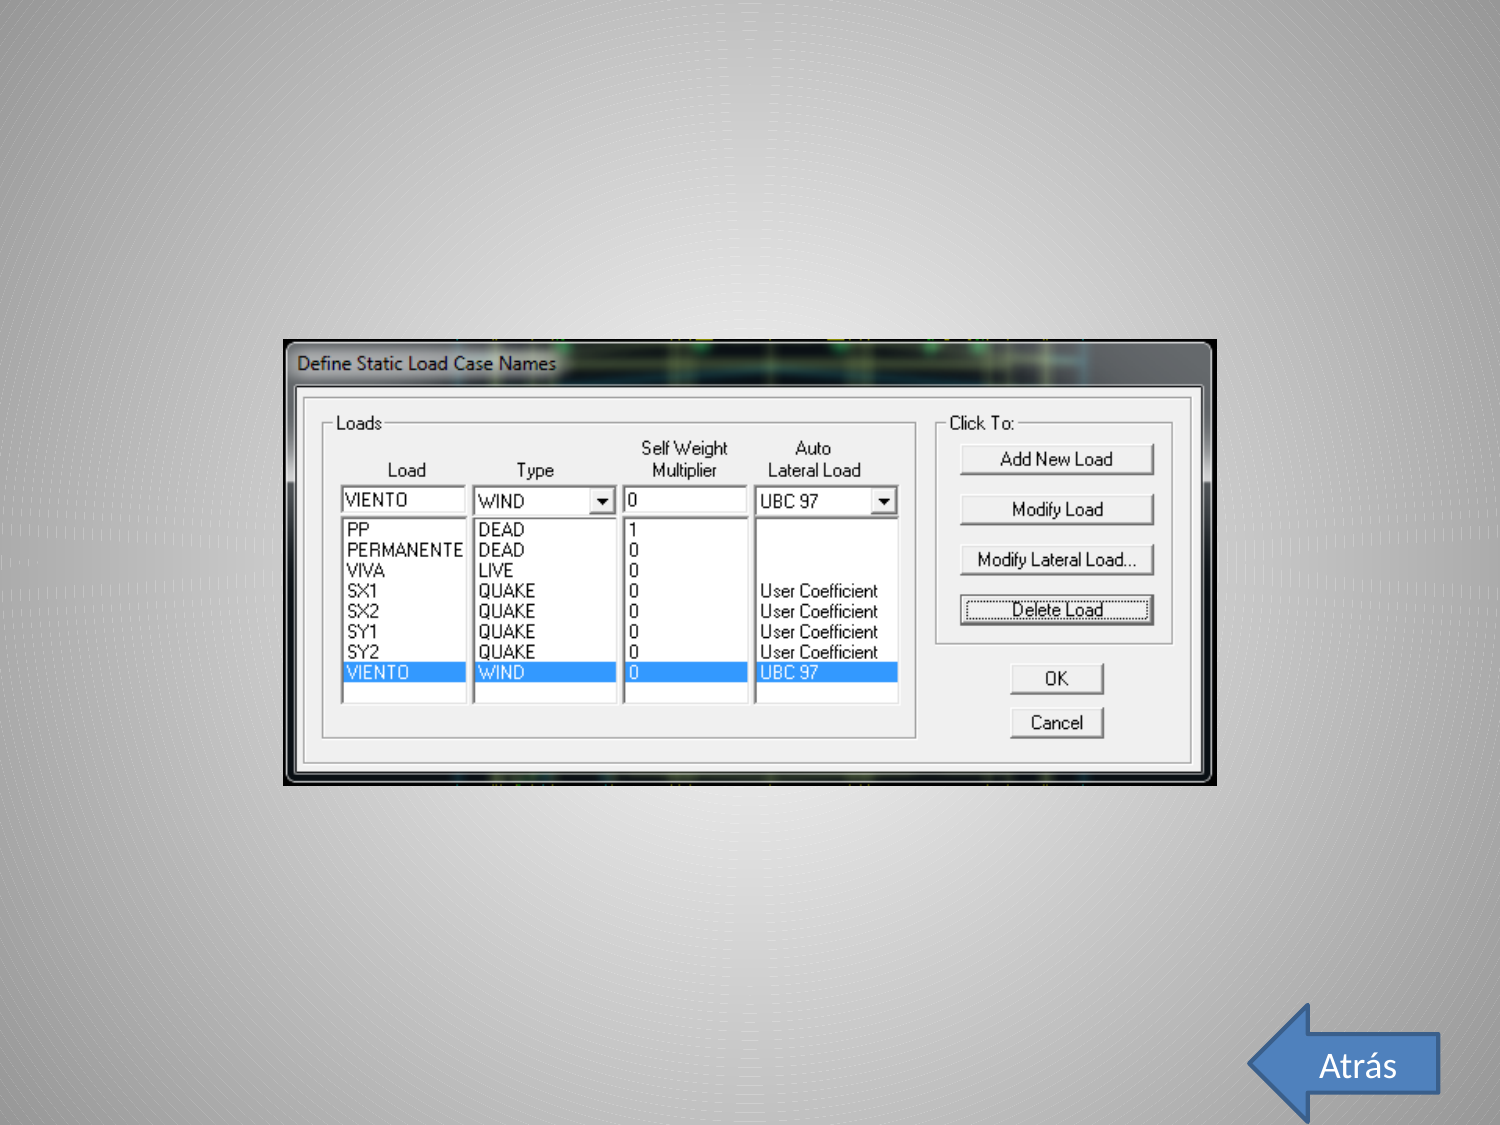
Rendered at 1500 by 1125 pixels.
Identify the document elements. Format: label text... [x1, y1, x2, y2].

text_box Atrás [1247, 1002, 1441, 1124]
picture [283, 339, 1217, 786]
